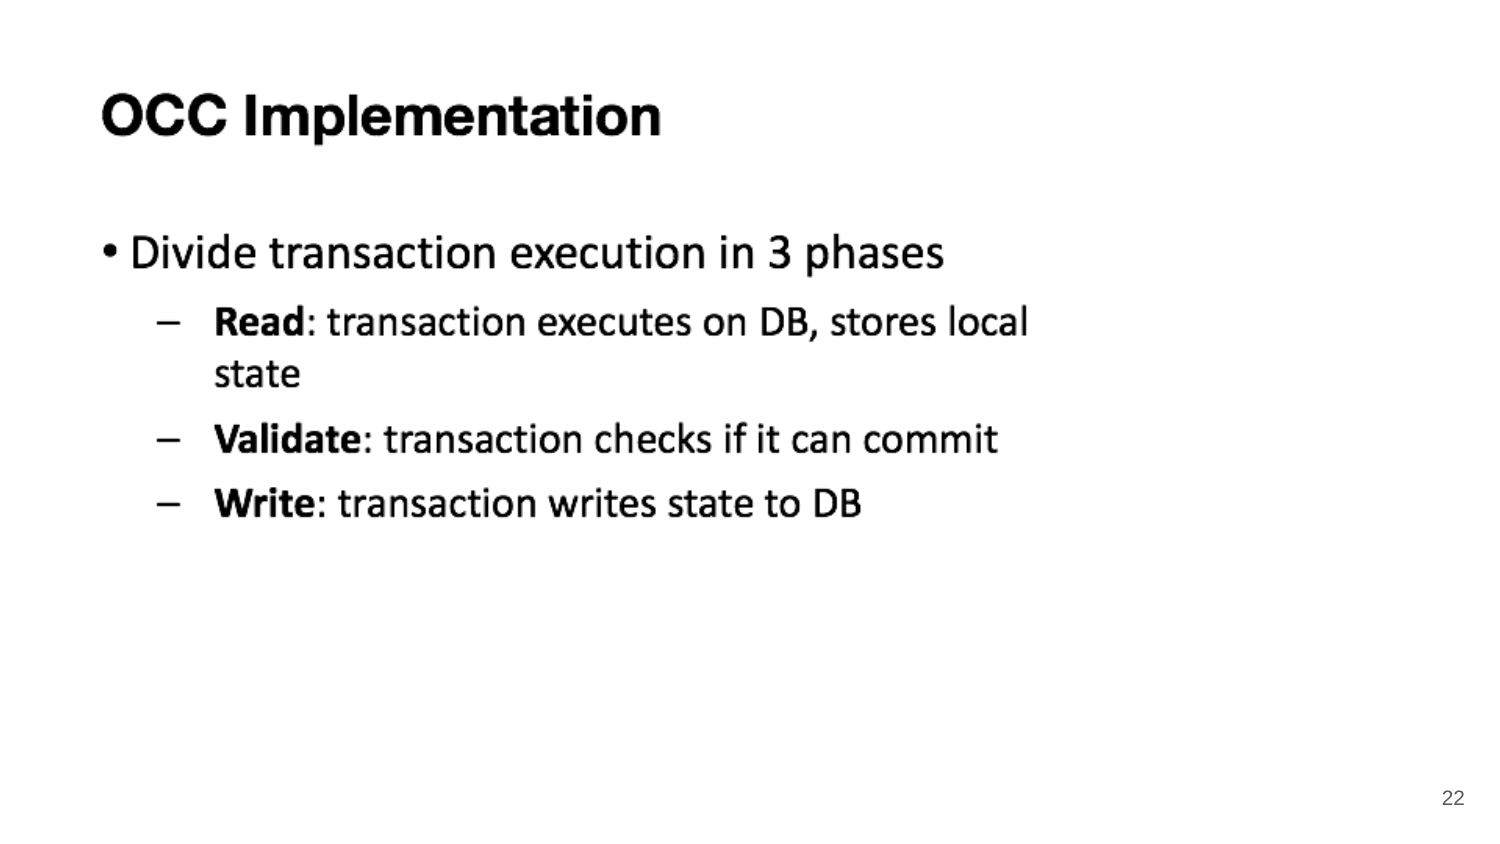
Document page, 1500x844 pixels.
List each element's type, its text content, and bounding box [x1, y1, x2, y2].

slide_number 22 [1389, 764, 1480, 830]
picture [67, 37, 1067, 753]
